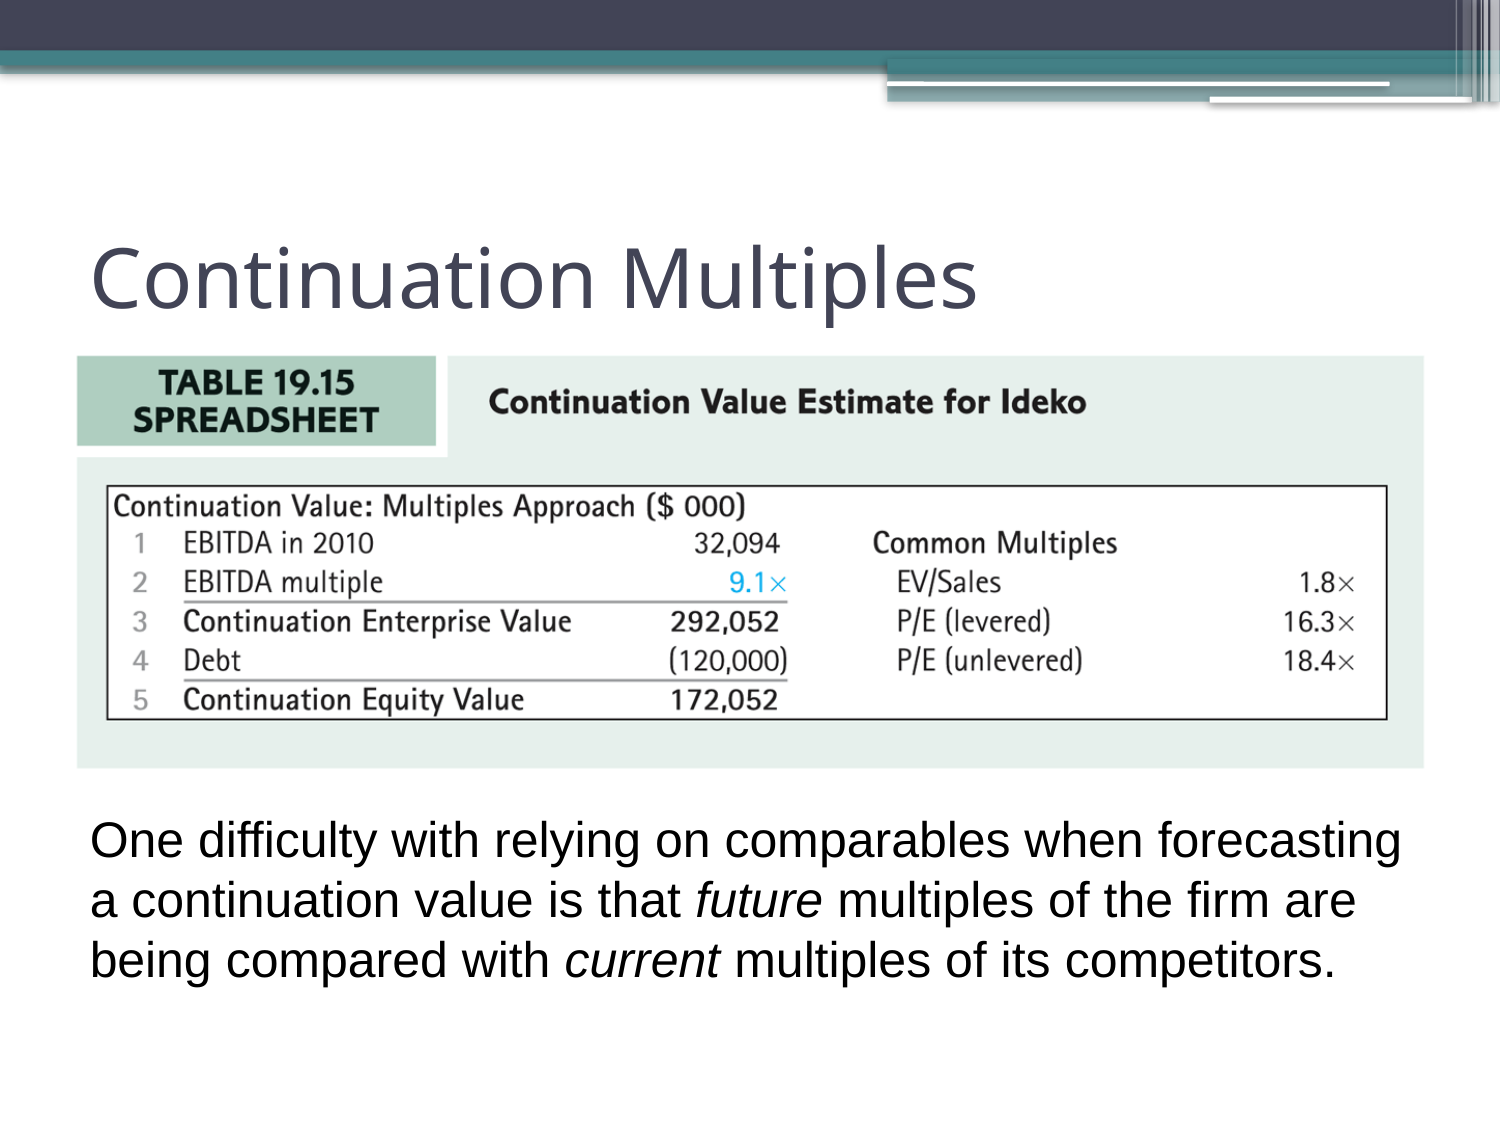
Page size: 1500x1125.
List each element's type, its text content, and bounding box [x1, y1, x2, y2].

text_box One difficulty with relying on comparables when forecasting a continuation value is that future multiples of the firm are being compared with current multiples of its competitors. [0, 799, 1425, 995]
title Continuation Multiples [75, 187, 1425, 346]
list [56, 349, 1444, 774]
